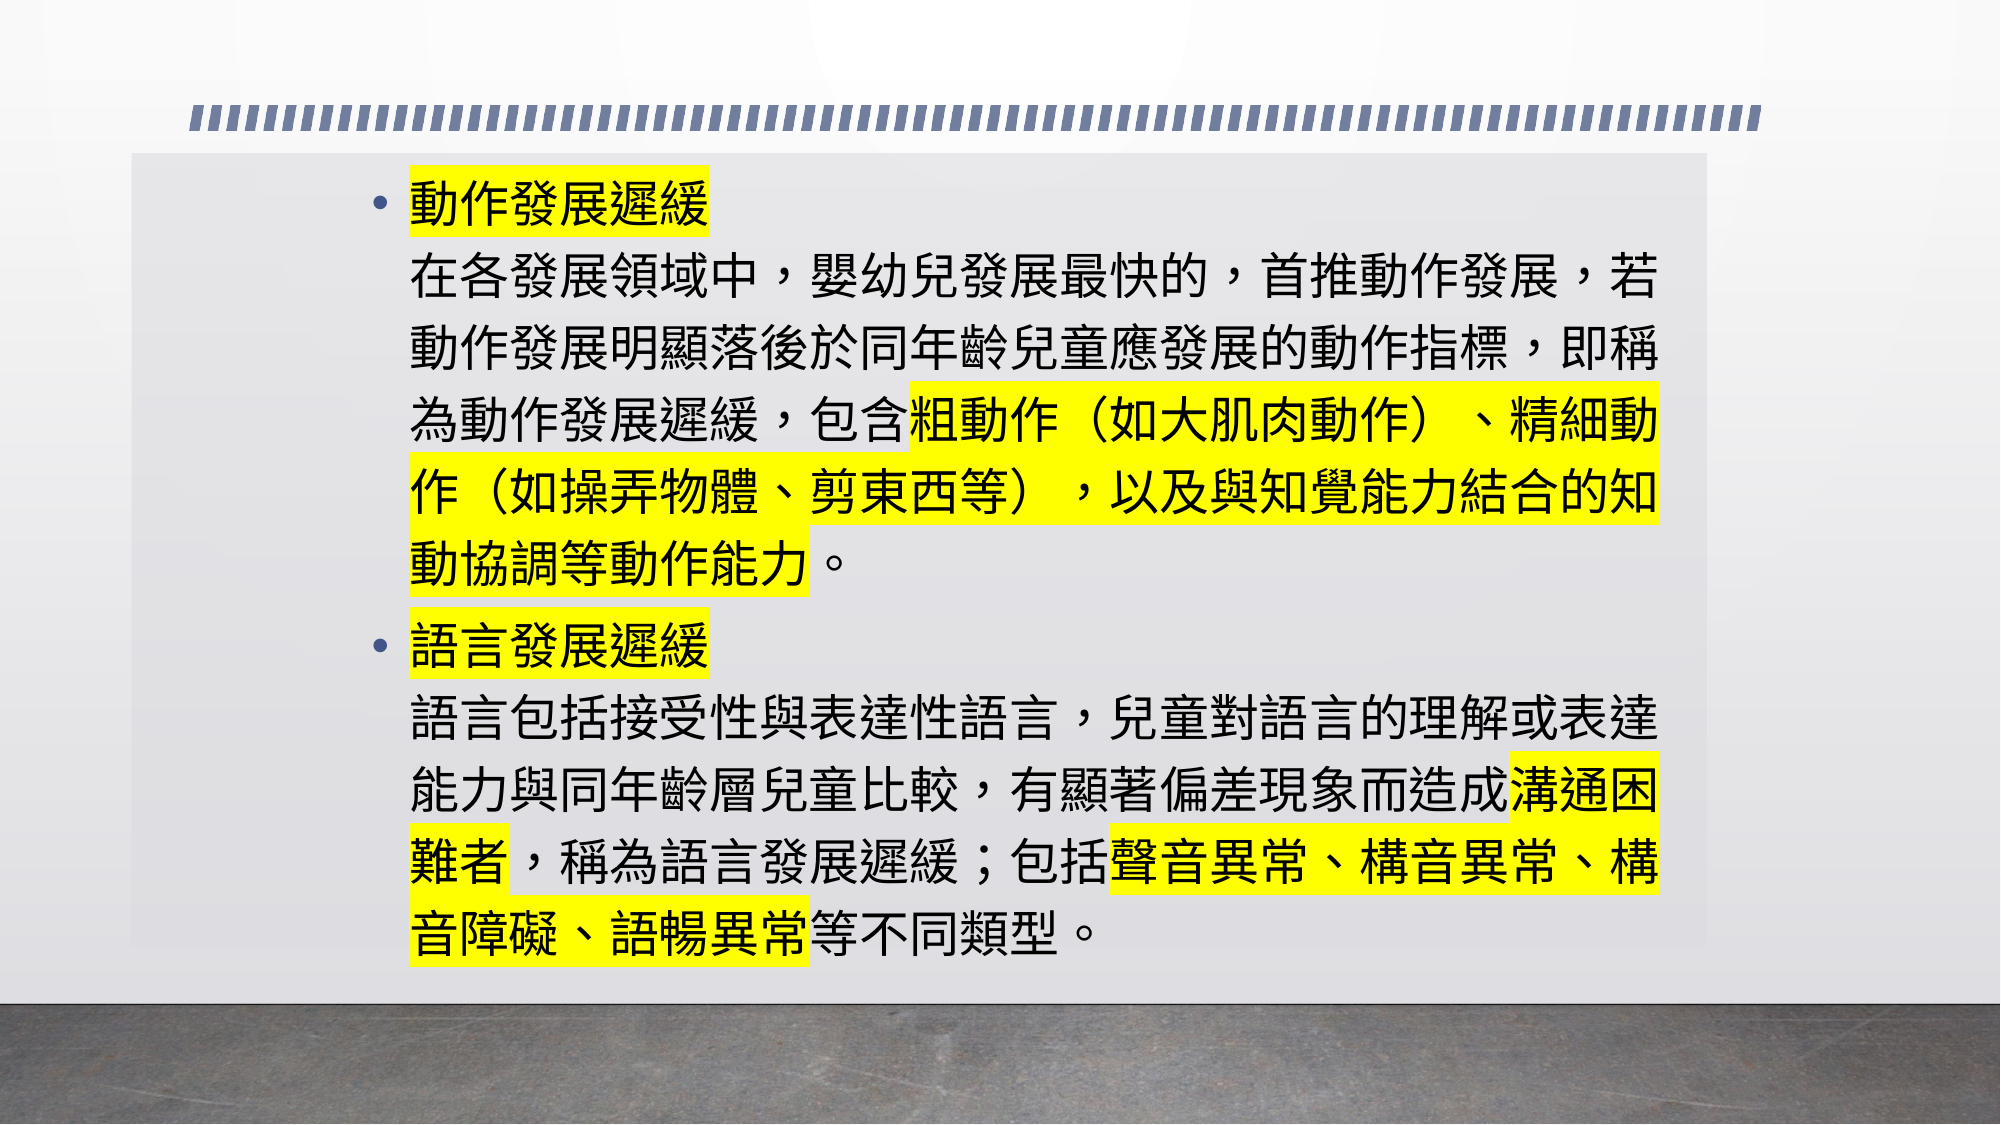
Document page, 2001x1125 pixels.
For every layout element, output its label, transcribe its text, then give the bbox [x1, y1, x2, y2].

picture [0, 1004, 2000, 1124]
list 動作發展遲緩 在各發展領域中，嬰幼兒發展最快的，首推動作發展，若動作發展明顯落後於同年齡兒童應發展的動作指標，即稱為動作發展遲緩，包含粗動作（如大肌肉動作）、精細動作（如操弄物體、剪東西等），以及與知覺能力結合的知動協調等動作能力。 語言發展遲緩 語言包括接受性與表達性語言，兒童對語言的理解或表達能力與同年齡層兒童比較，有顯著偏差現象而造成溝通困難者，稱為語言發展遲緩；包括聲音異常、構音異常、構音障礙、語暢異常等不同類型。 [131, 153, 1707, 947]
